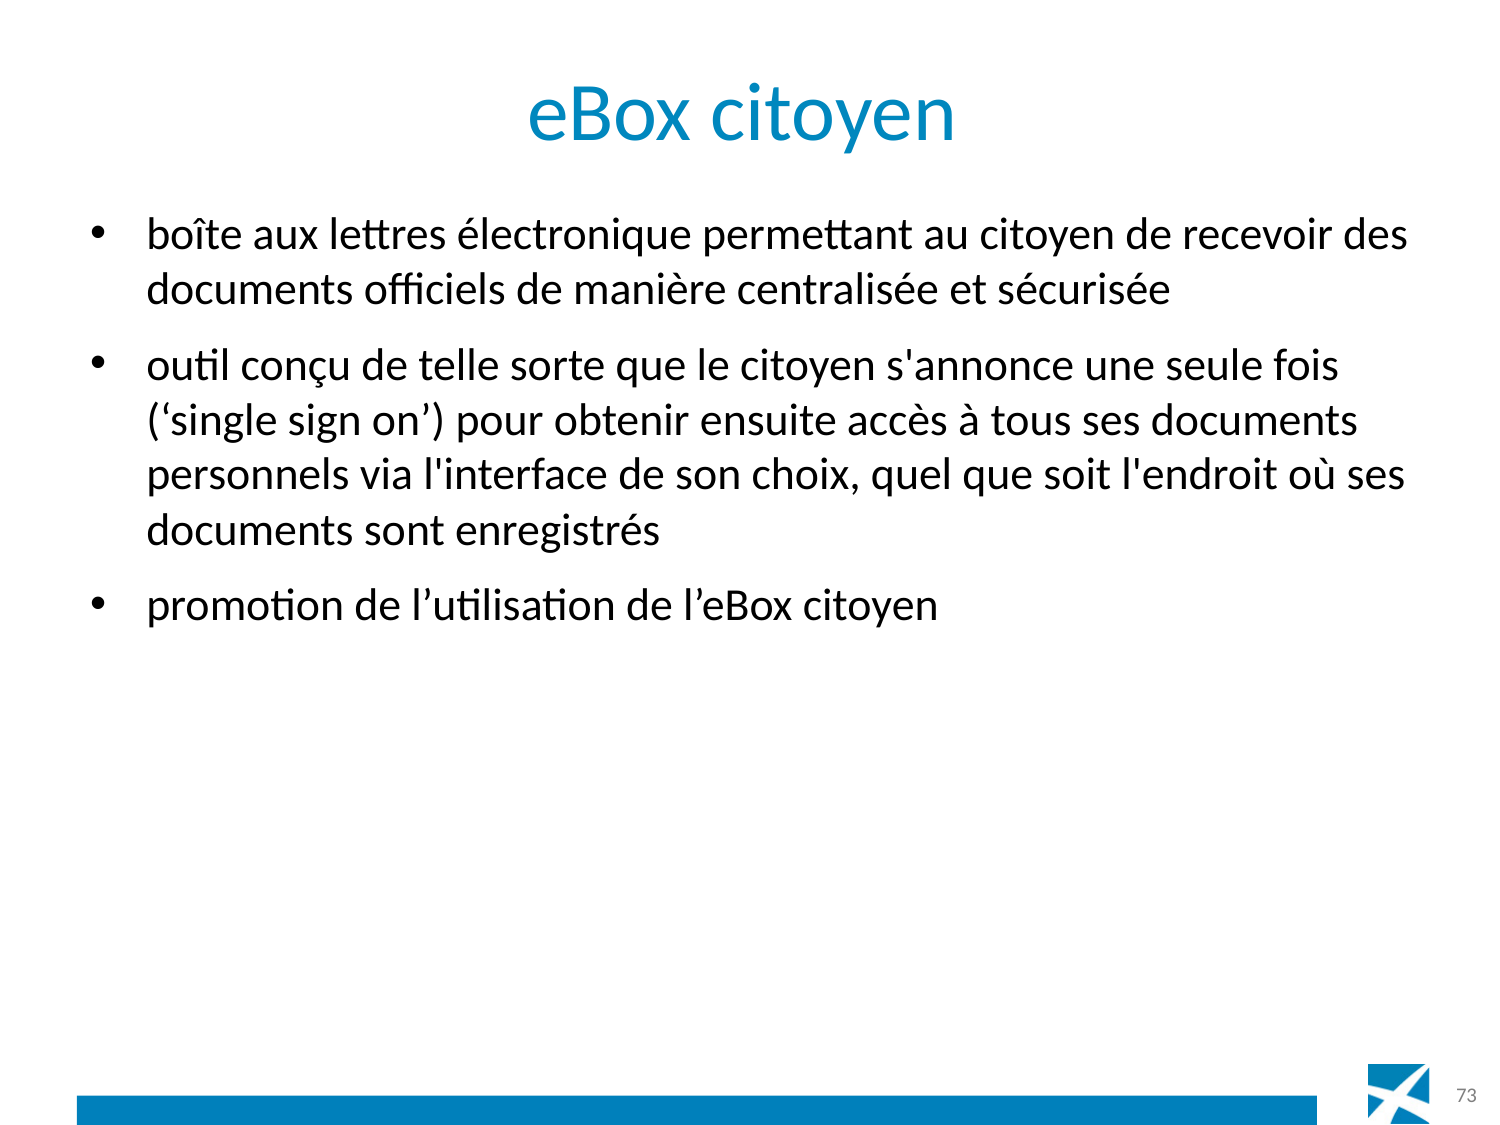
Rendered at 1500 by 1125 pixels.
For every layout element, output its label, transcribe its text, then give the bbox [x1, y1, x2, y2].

title eBox citoyen [76, 30, 1427, 183]
list boîte aux lettres électronique permettant au citoyen de recevoir des documents officiels de manière centralisée et sécurisée outil conçu de telle sorte que le citoyen s'annonce une seule fois (‘single sign on’) pour obtenir ensuite accès à tous ses documents personnels via l'interface de son choix, quel que soit l'endroit où ses documents sont enregistrés promotion de l’utilisation de l’eBox citoyen [75, 196, 1425, 1035]
slide_number 73 [1368, 1064, 1492, 1125]
